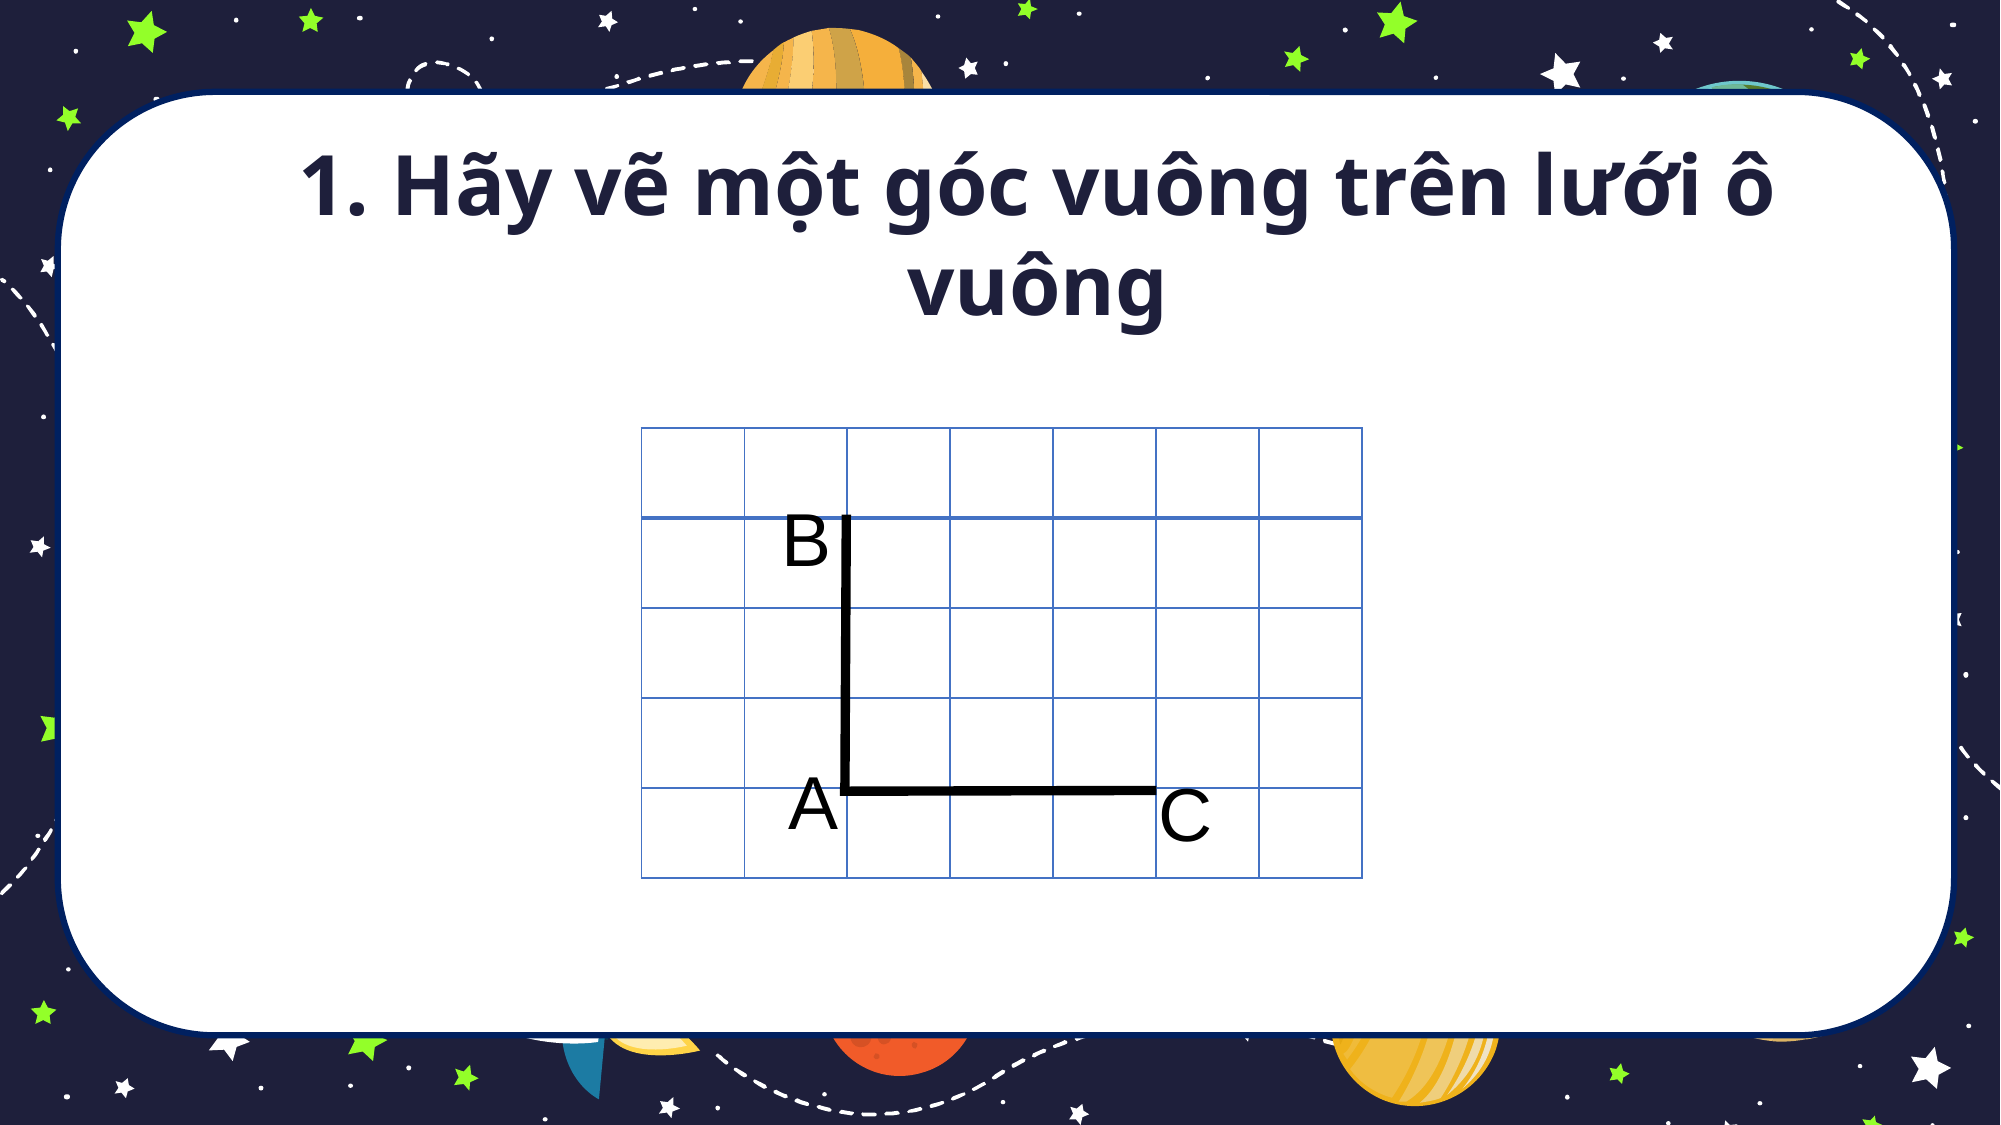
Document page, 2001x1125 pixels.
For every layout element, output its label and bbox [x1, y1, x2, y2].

text_box [0, 0, 2000, 1125]
